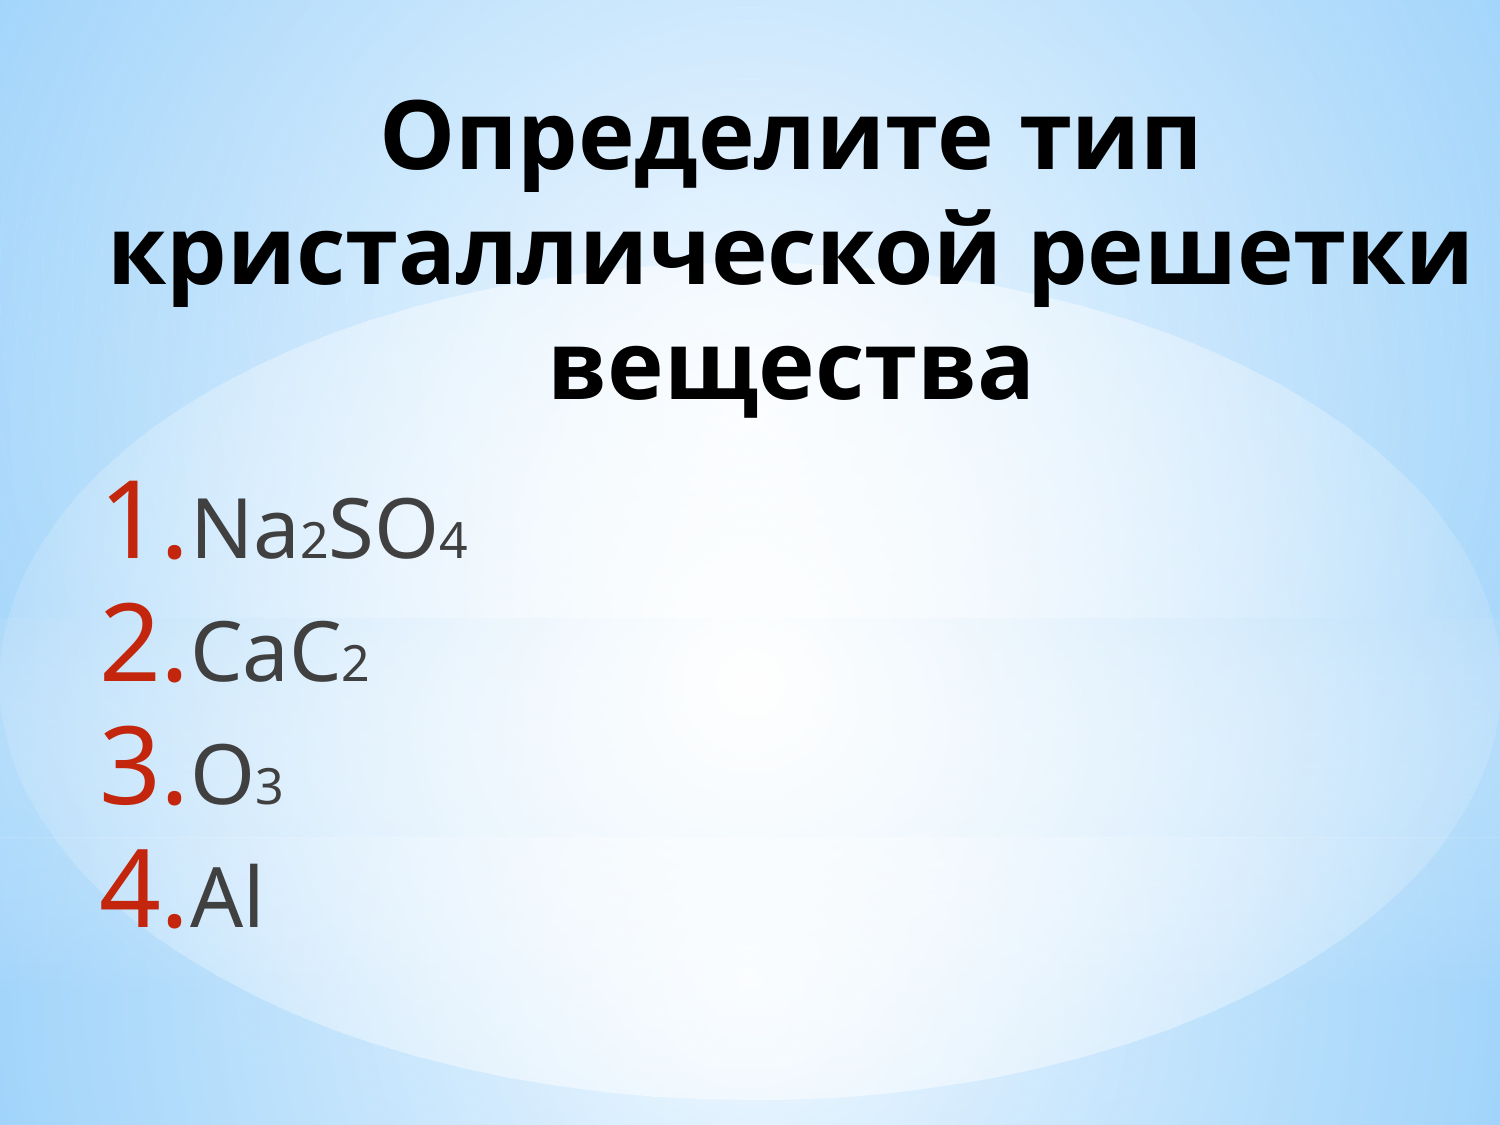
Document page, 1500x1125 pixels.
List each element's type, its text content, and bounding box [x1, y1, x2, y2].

list Na2SO4 CaC2 O3 Al [76, 468, 1447, 1094]
title Определите тип кристаллической решетки вещества [76, 66, 1500, 254]
